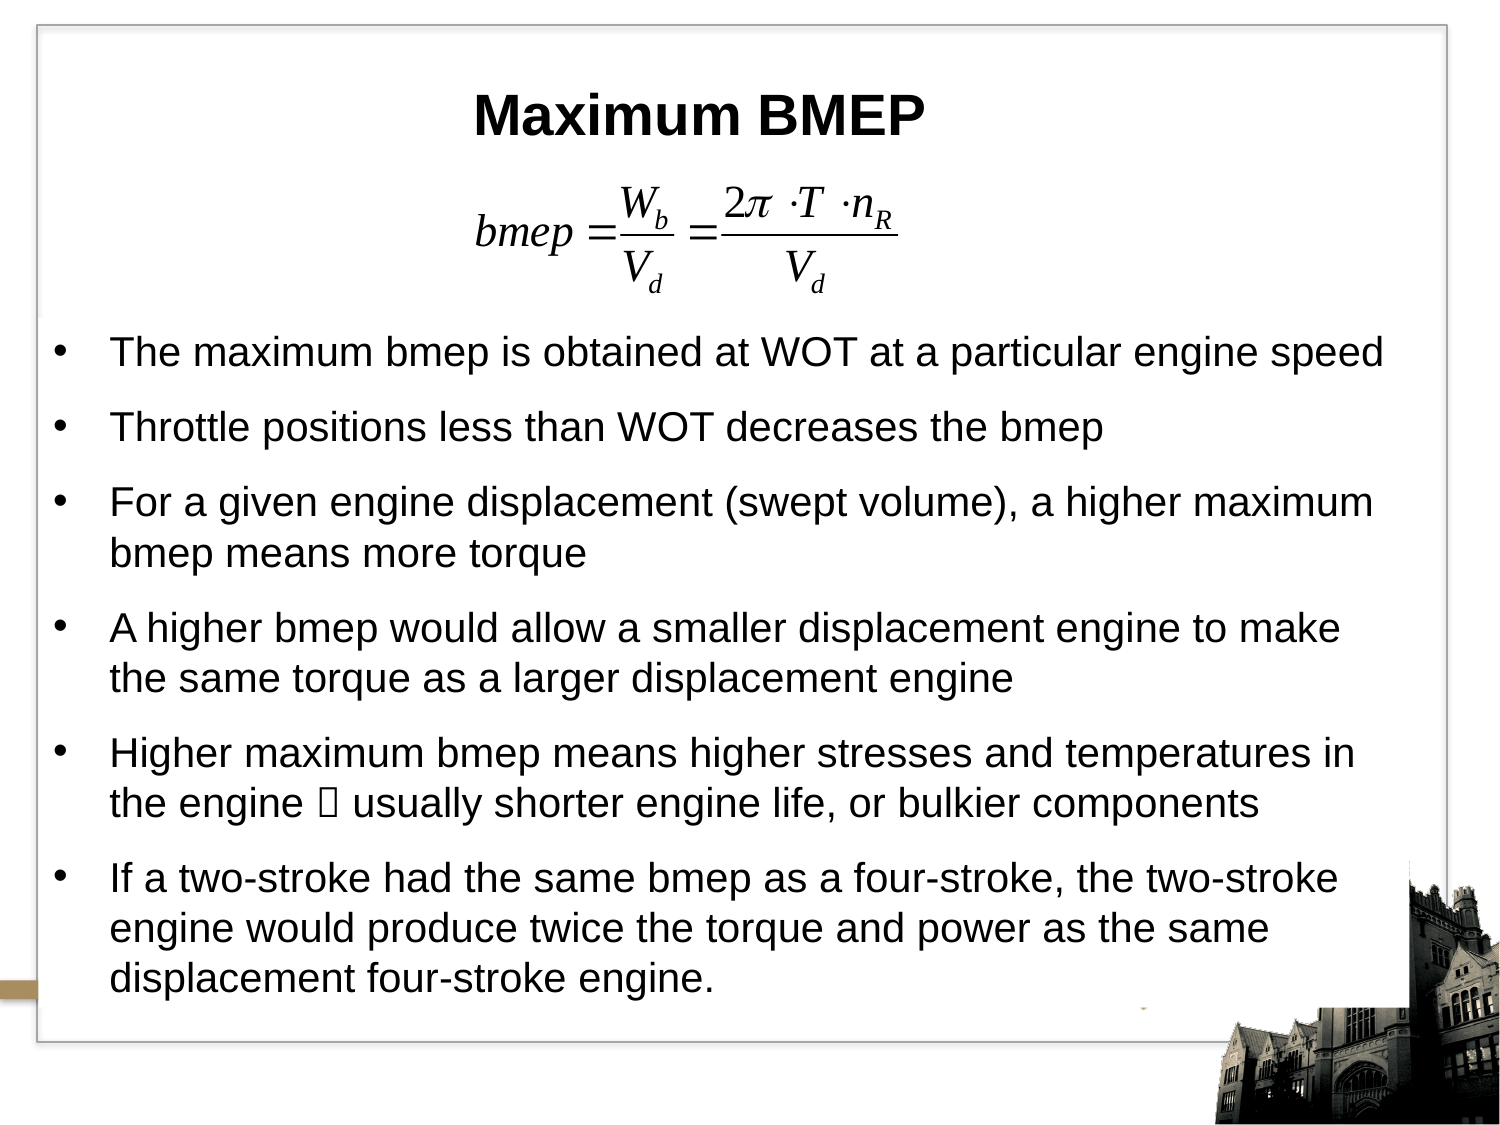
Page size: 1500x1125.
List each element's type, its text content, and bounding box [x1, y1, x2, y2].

text_box The maximum bmep is obtained at WOT at a particular engine speed Throttle positions less than WOT decreases the bmep For a given engine displacement (swept volume), a higher maximum bmep means more torque A higher bmep would allow a smaller displacement engine to make the same torque as a larger displacement engine Higher maximum bmep means higher stresses and temperatures in the engine  usually shorter engine life, or bulkier components If a two-stroke had the same bmep as a four-stroke, the two-stroke engine would produce twice the torque and power as the same displacement four-stroke engine. [38, 317, 1410, 1008]
picture [984, 843, 1500, 1125]
text_box Maximum BMEP [458, 69, 990, 155]
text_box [471, 177, 950, 301]
